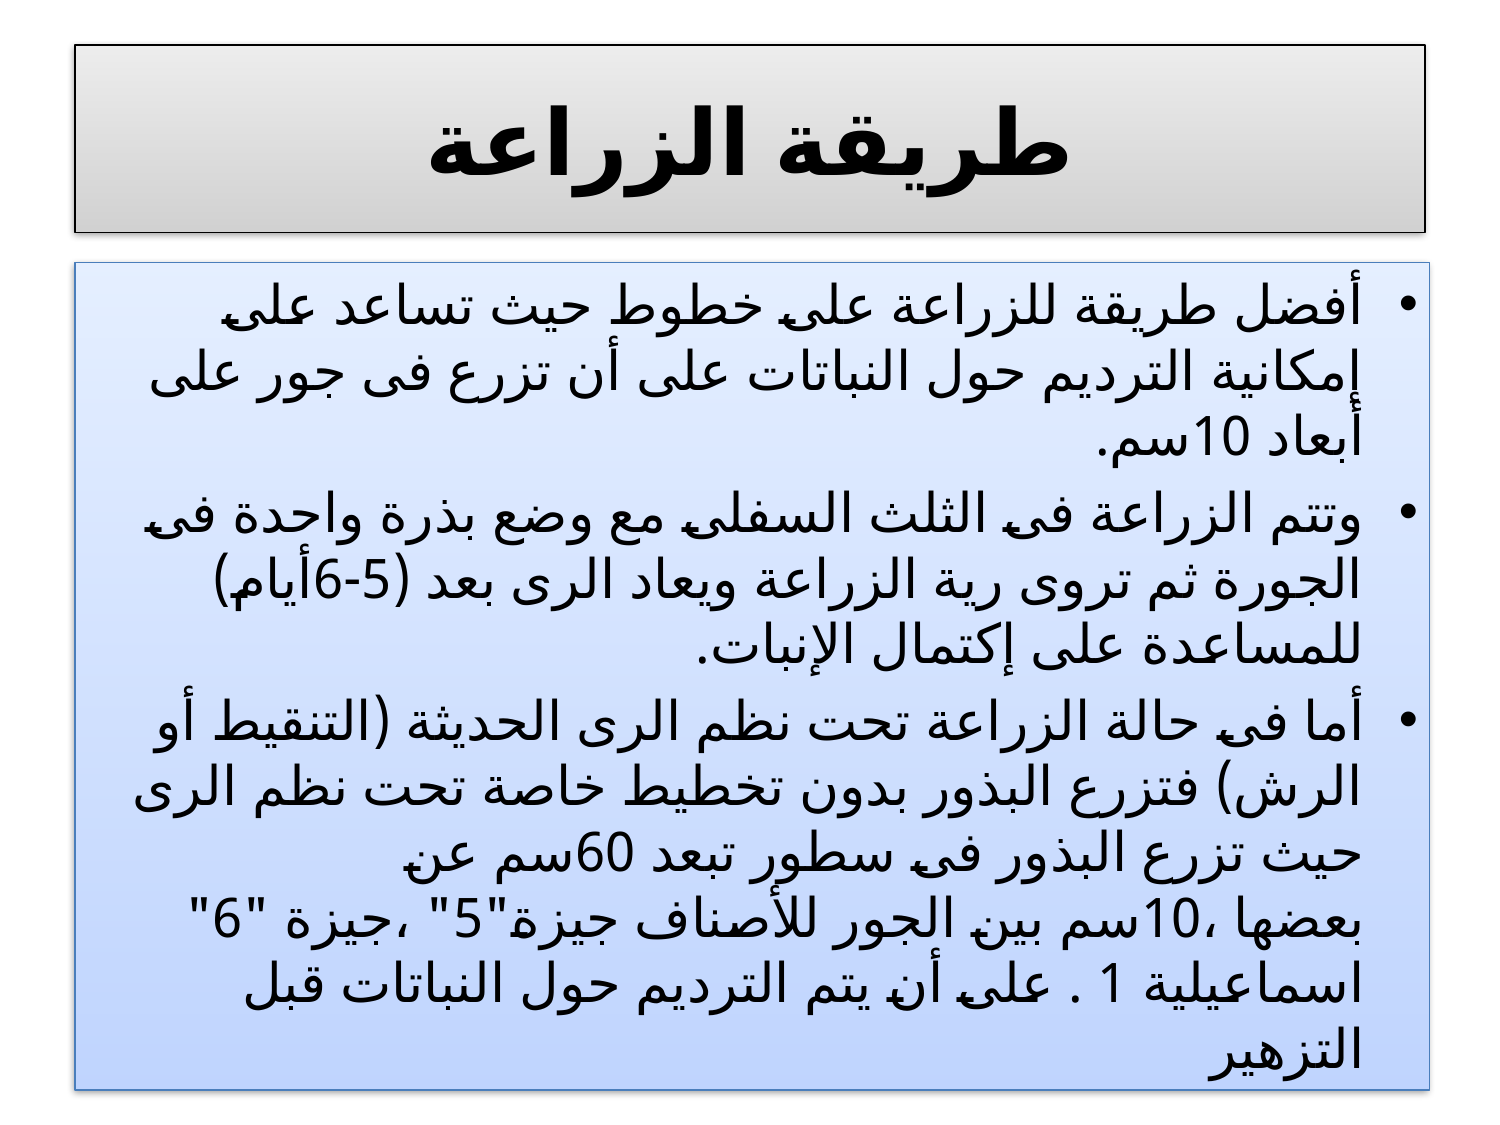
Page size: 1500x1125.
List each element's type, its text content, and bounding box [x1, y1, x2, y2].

title طريقة الزراعة [74, 44, 1426, 233]
list أفضل طريقة للزراعة على خطوط حيث تساعد على إمكانية الترديم حول النباتات على أن تزرع فى جور على أبعاد 10سم. وتتم الزراعة فى الثلث السفلى مع وضع بذرة واحدة فى الجورة ثم تروى رية الزراعة ويعاد الرى بعد (5-6أيام) للمساعدة على إكتمال الإنبات. أما فى حالة الزراعة تحت نظم الرى الحديثة (التنقيط أو الرش) فتزرع البذور بدون تخطيط خاصة تحت نظم الرى حيث تزرع البذور فى سطور تبعد 60سم عن بعضها ،10سم بين الجور للأصناف جيزة"5" ،جيزة "6" اسماعيلية 1 . على أن يتم الترديم حول النباتات قبل التزهير [74, 262, 1430, 1091]
